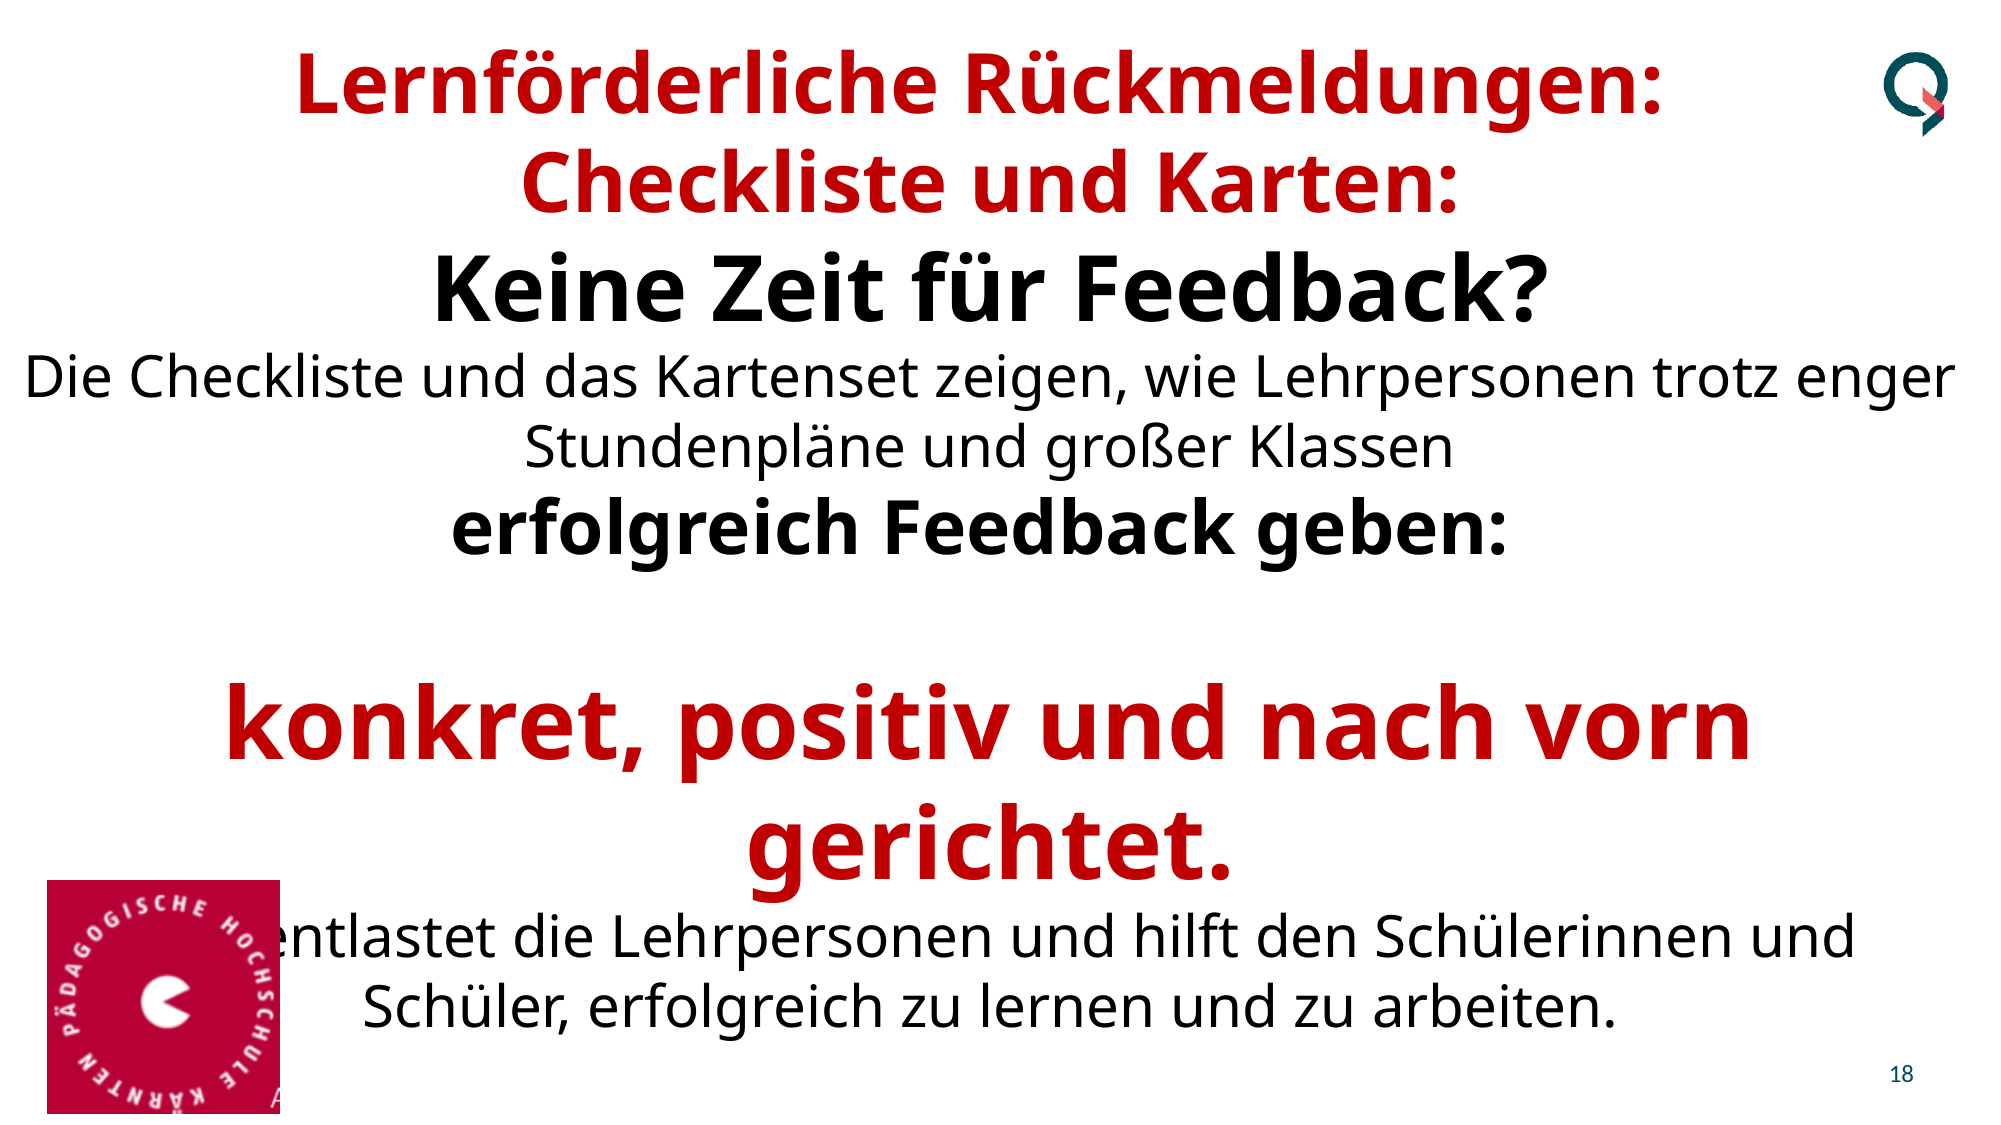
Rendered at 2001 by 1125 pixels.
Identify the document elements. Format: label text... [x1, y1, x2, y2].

slide_number 17 [1803, 1042, 2000, 1103]
picture [47, 880, 285, 1114]
text_box Lernförderliche Rückmeldungen: Checkliste und Karten: Keine Zeit für Feedback? Die Checkliste und das Kartenset zeigen, wie Lehrpersonen trotz enger Stundenpläne und großer Klassen erfolgreich Feedback geben: konkret, positiv und nach vorn gerichtet. Das entlastet die Lehrpersonen und hilft den Schülerinnen und Schüler, erfolgreich zu lernen und zu arbeiten. [0, 22, 1981, 1047]
